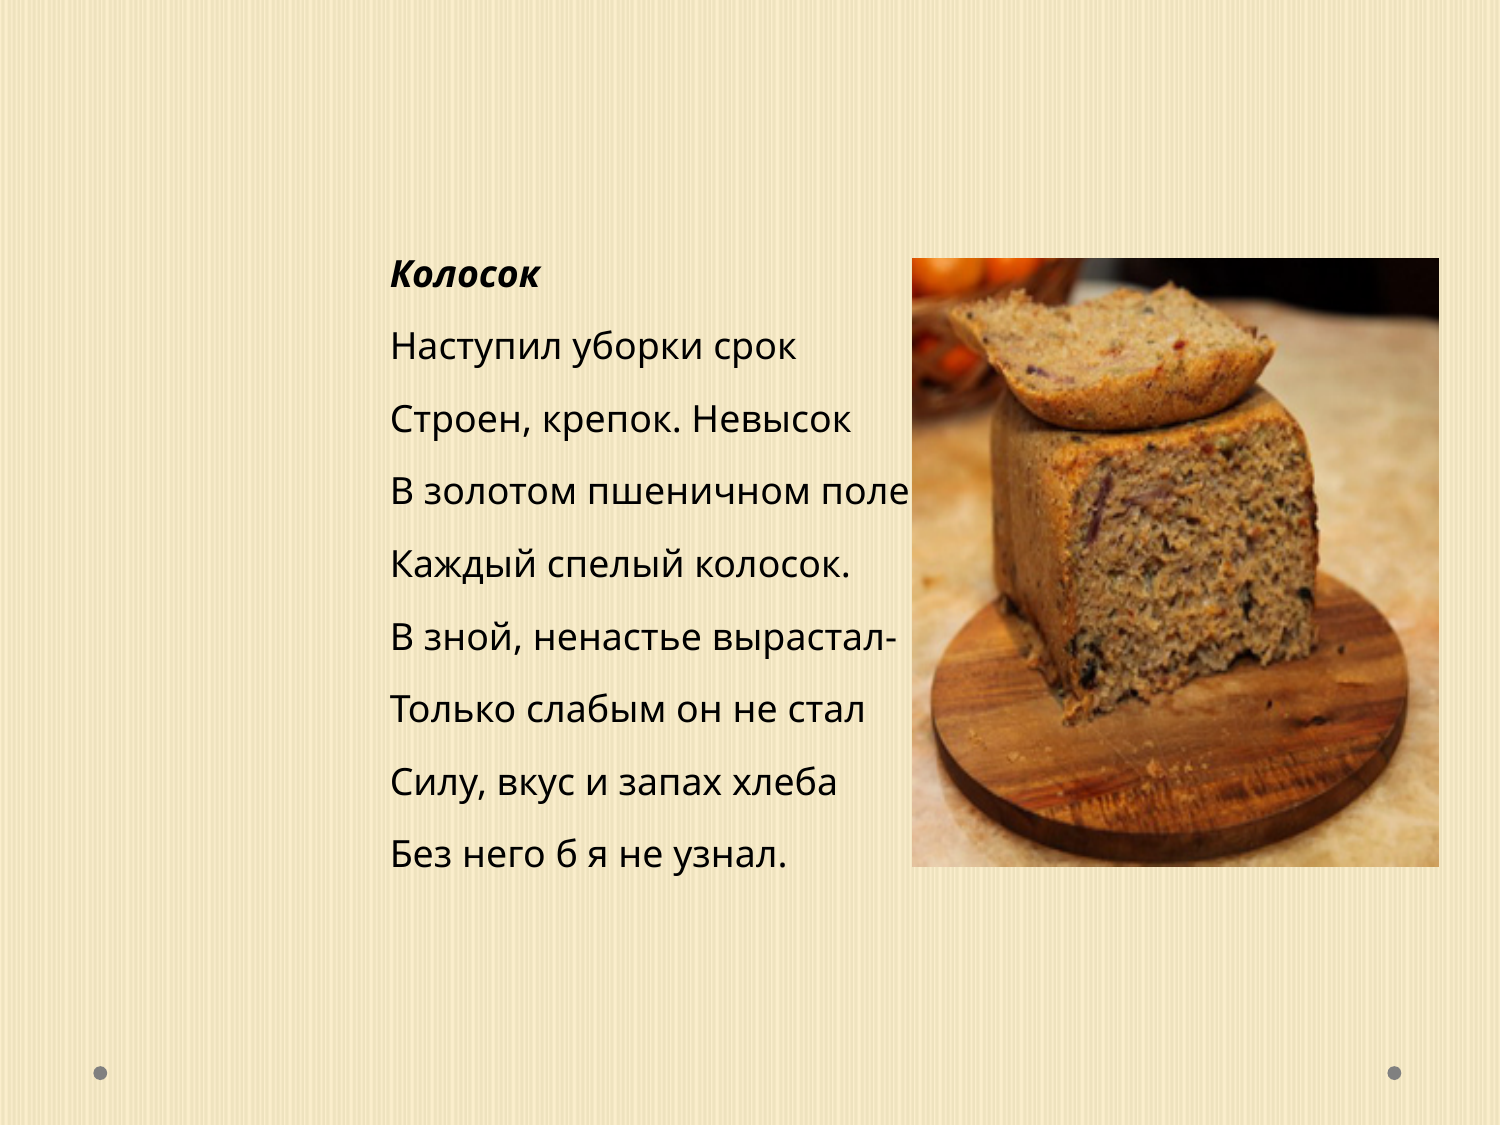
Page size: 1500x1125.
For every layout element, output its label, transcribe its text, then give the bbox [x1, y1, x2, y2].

text_box Колосок Наступил уборки срок Строен, крепок. Невысок В золотом пшеничном поле Каждый спелый колосок. В зной, ненастье вырастал- Только слабым он не стал Силу, вкус и запах хлеба Без него б я не узнал. [374, 235, 1125, 883]
picture [912, 258, 1439, 867]
